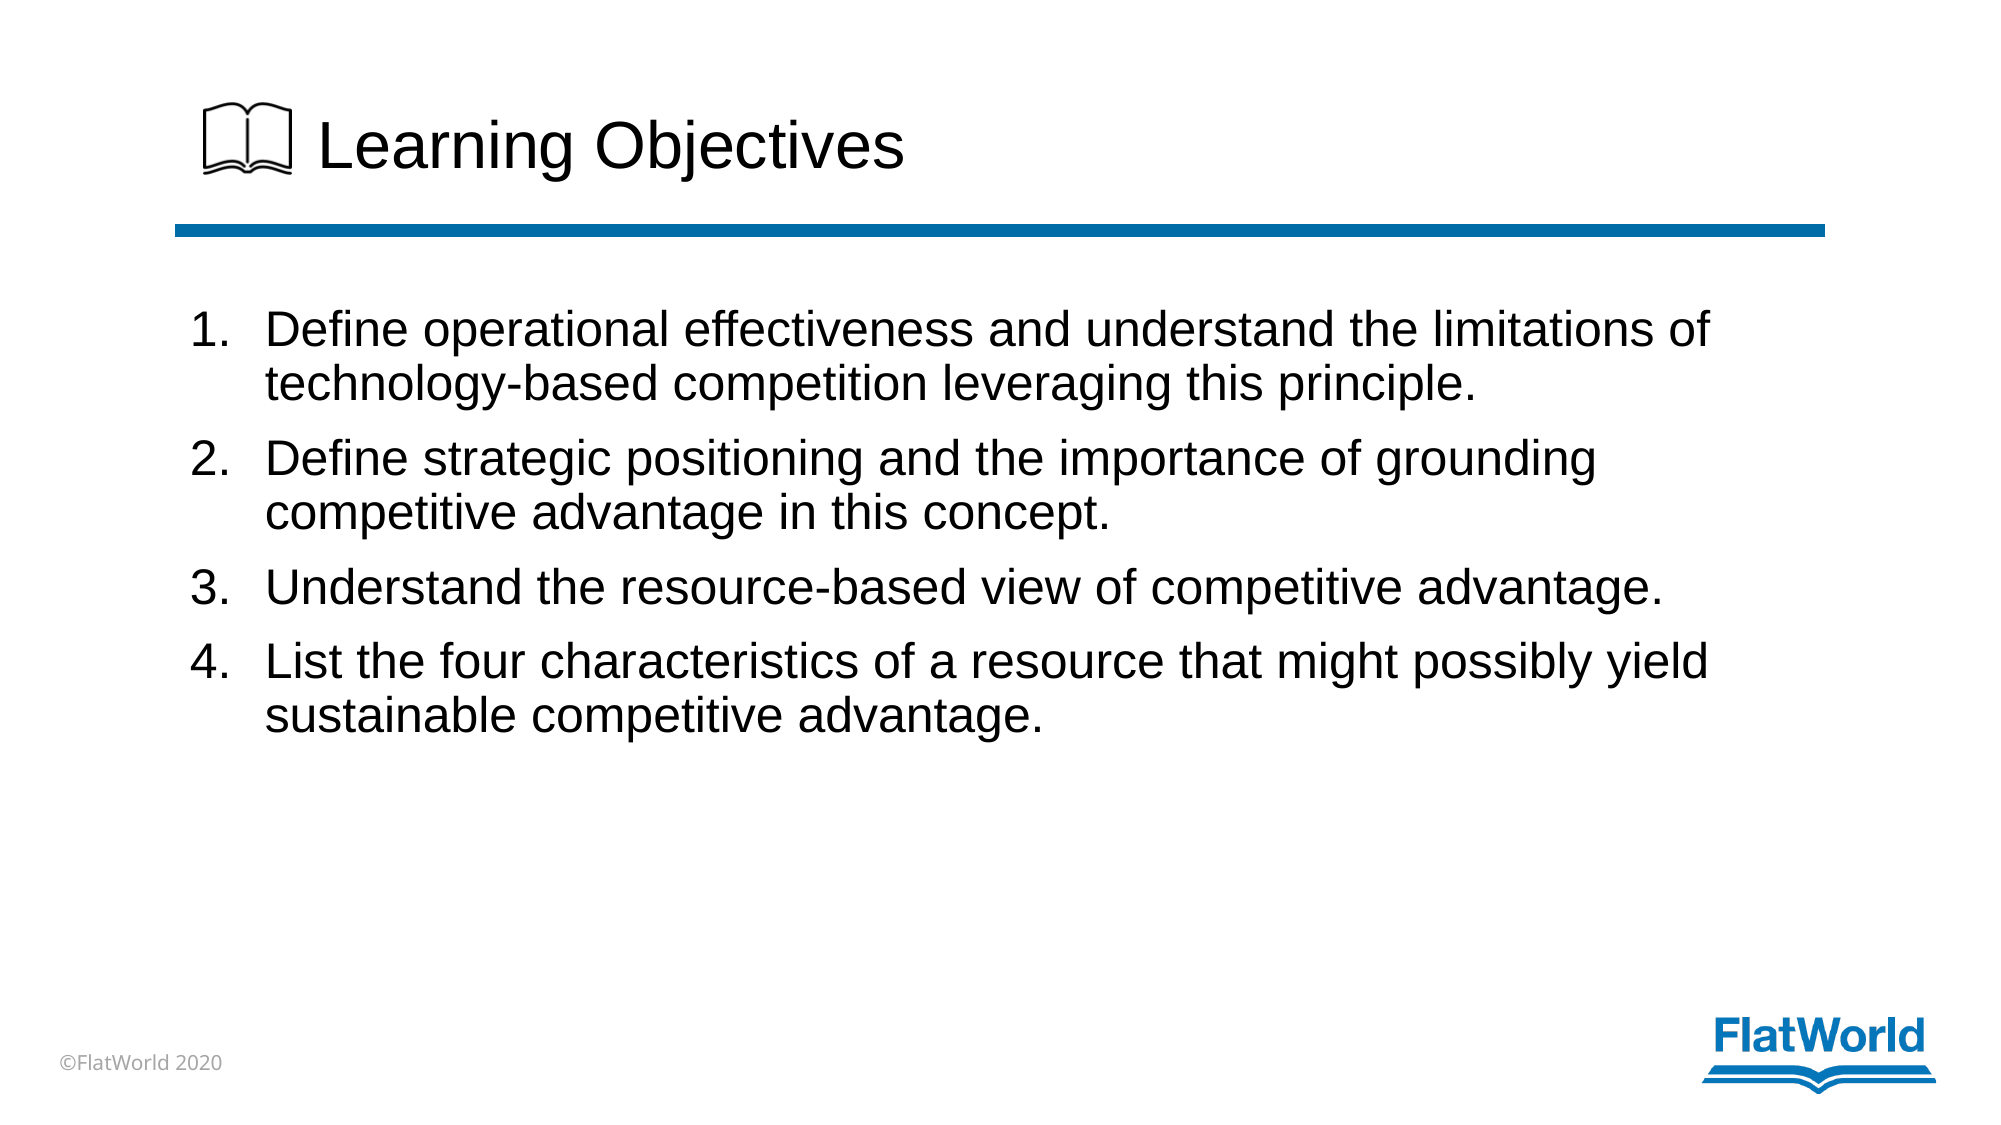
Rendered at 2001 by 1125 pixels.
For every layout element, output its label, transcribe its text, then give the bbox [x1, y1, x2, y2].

list Define operational effectiveness and understand the limitations of technology-based competition leveraging this principle. Define strategic positioning and the importance of grounding competitive advantage in this concept. Understand the resource-based view of competitive advantage. List the four characteristics of a resource that might possibly yield sustainable competitive advantage. [174, 295, 1825, 987]
title Learning Objectives [302, 103, 1698, 199]
picture [203, 94, 292, 183]
